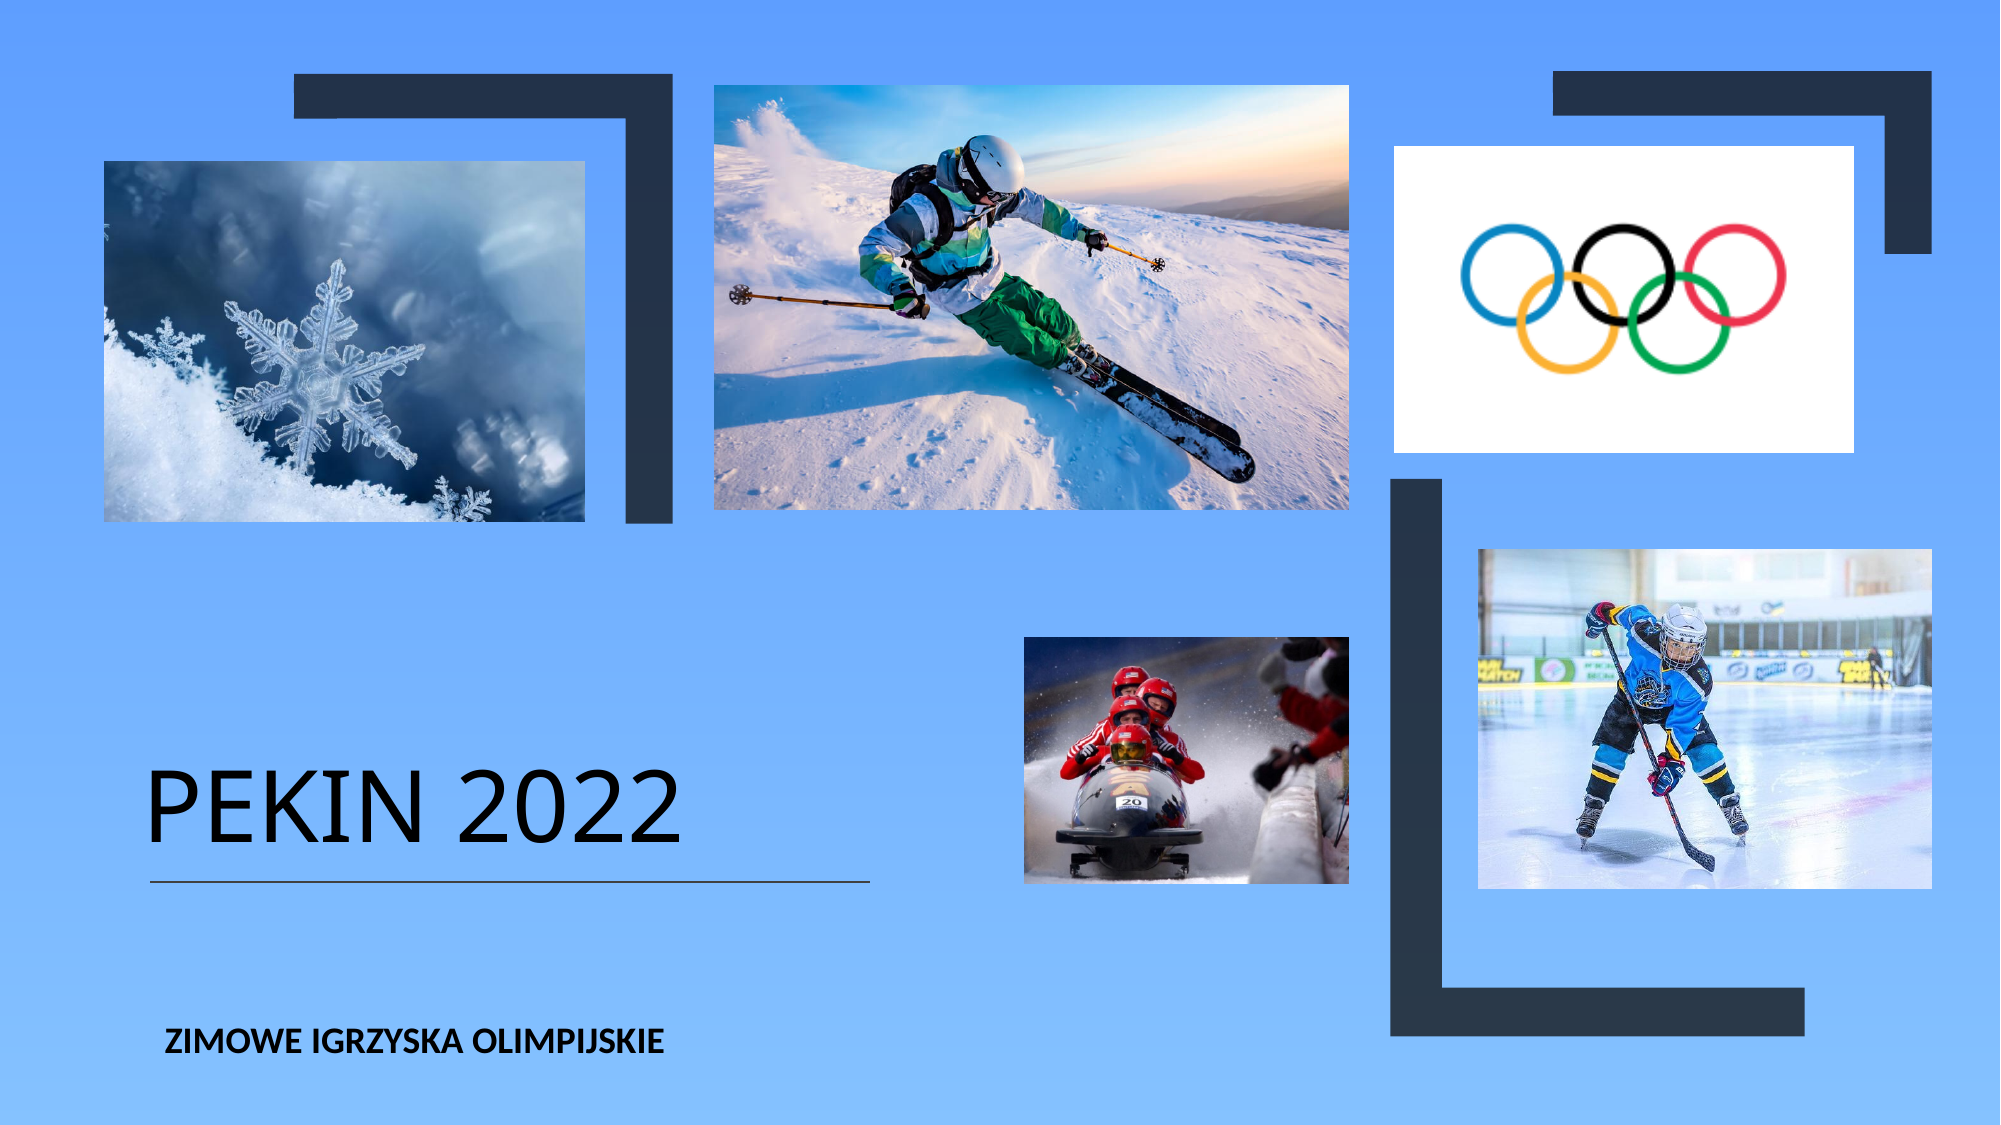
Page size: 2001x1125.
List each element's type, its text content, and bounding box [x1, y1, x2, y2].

picture [104, 161, 585, 522]
picture [1024, 637, 1349, 884]
text_box ZIMOWE IGRZYSKA OLIMPIJSKIE [149, 1008, 870, 1069]
picture [1394, 146, 1854, 453]
title PEKIN 2022 [127, 577, 955, 872]
picture [1478, 549, 1932, 889]
text_box [1390, 478, 1805, 1037]
text_box [293, 73, 673, 524]
picture [714, 85, 1349, 510]
text_box [1552, 71, 1932, 254]
